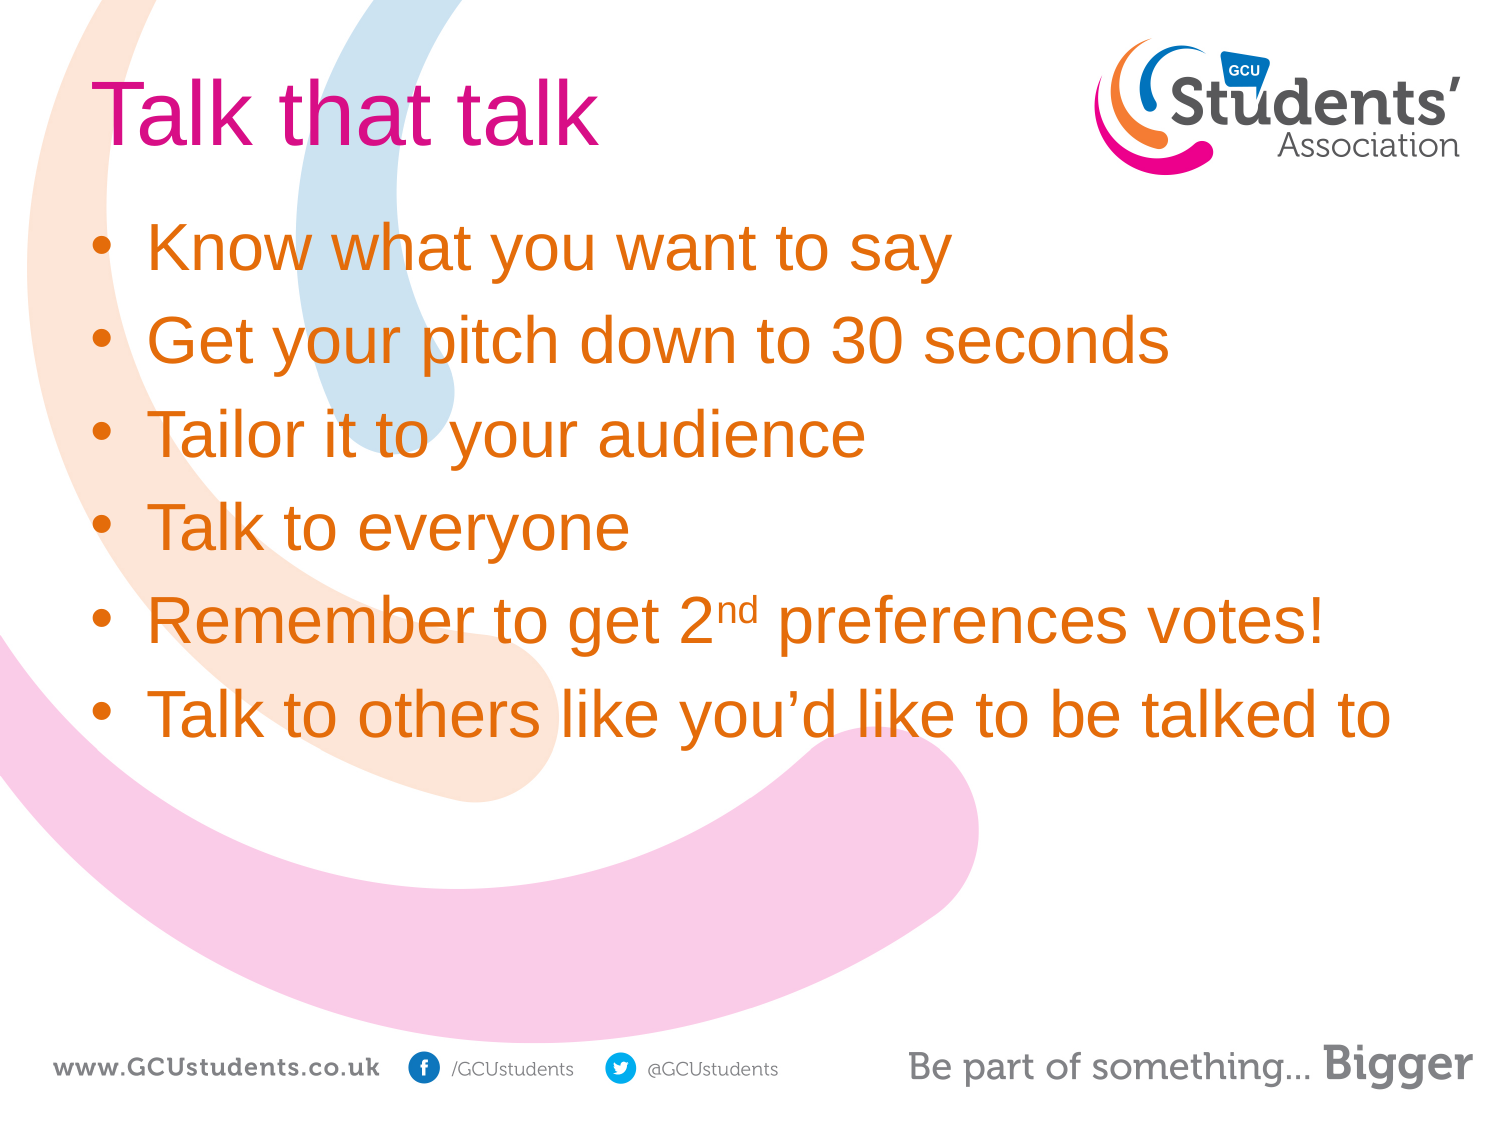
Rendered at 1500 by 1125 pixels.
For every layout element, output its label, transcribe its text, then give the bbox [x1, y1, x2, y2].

title Talk that talk [75, 45, 1081, 173]
picture [0, 0, 1500, 1125]
list Know what you want to say Get your pitch down to 30 seconds Tailor it to your audience Talk to everyone Remember to get 2nd preferences votes! Talk to others like you’d like to be talked to [75, 196, 1425, 1005]
